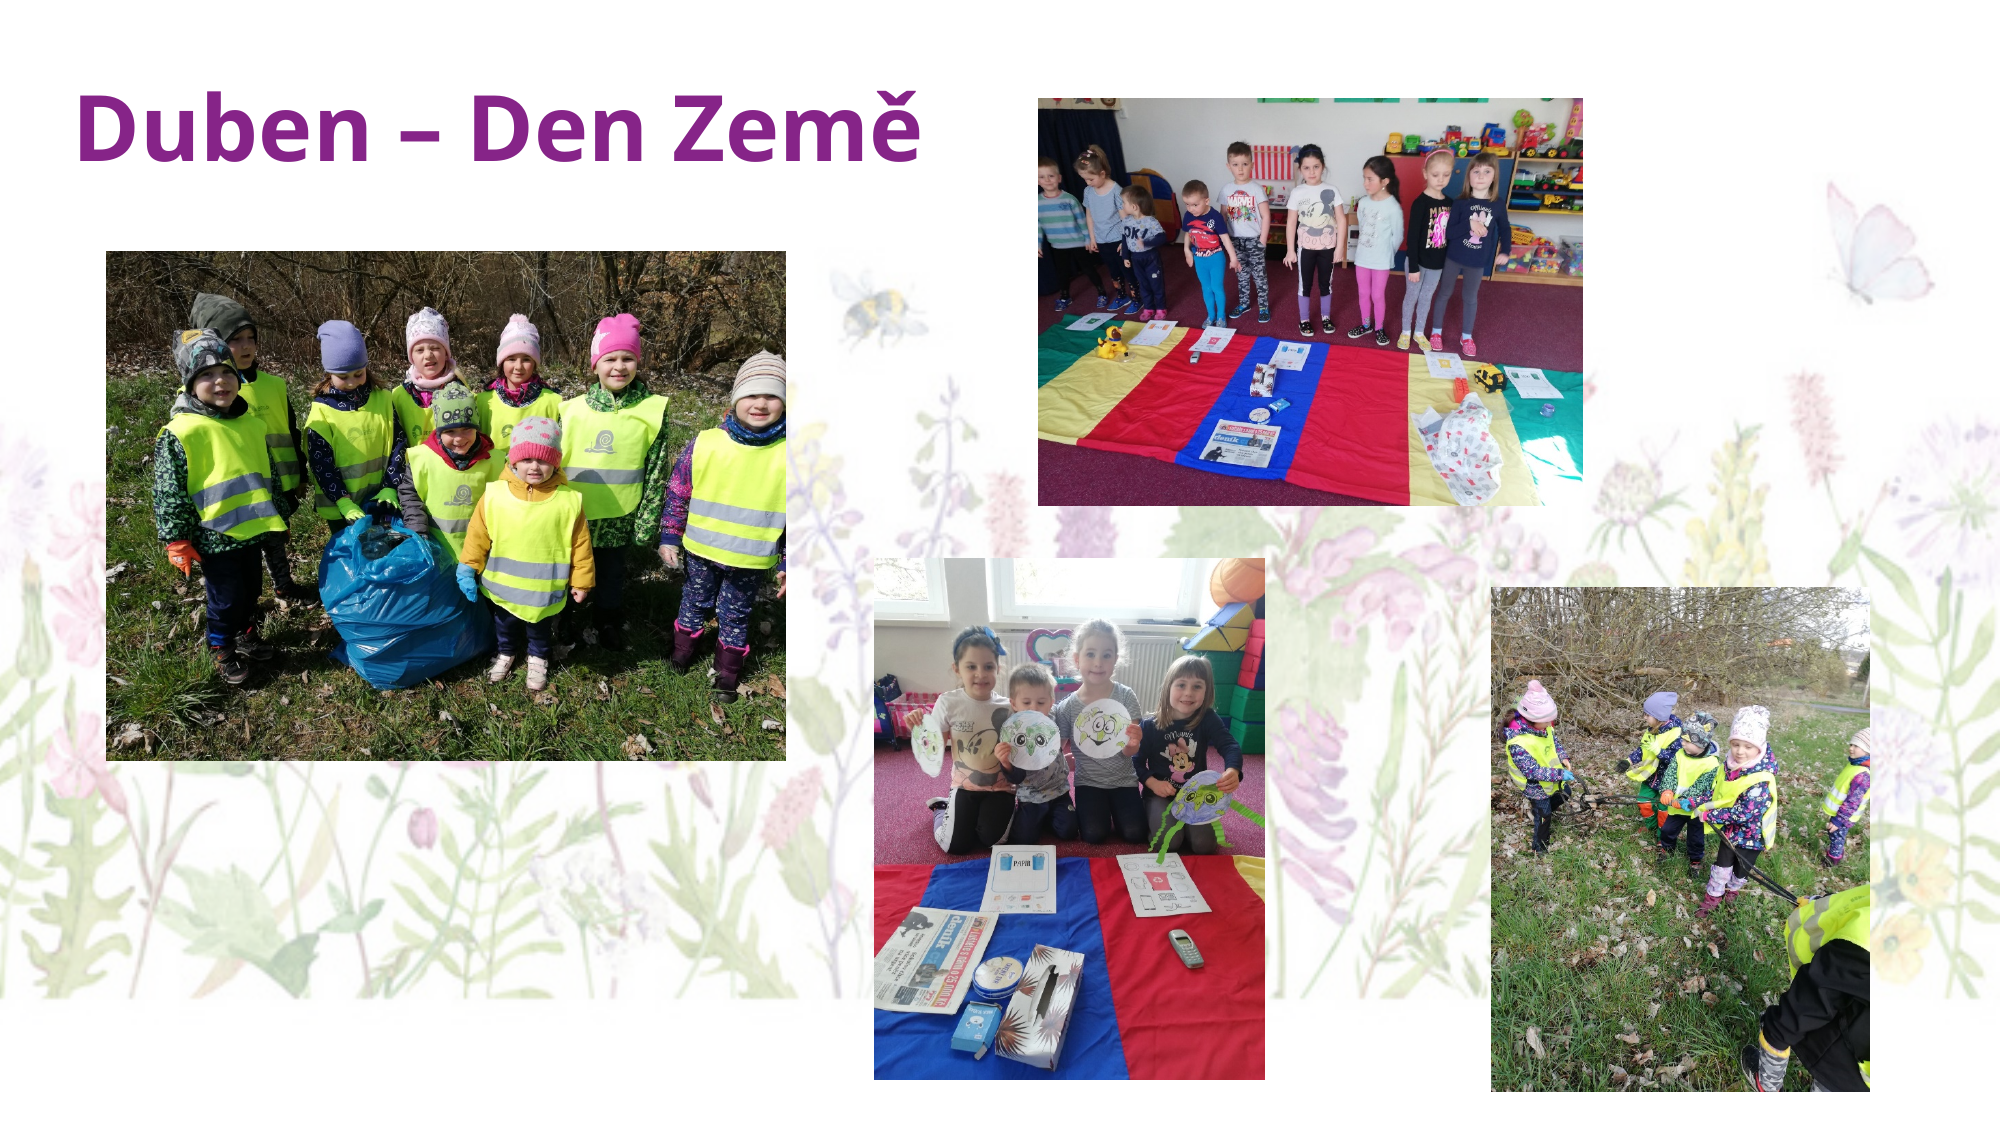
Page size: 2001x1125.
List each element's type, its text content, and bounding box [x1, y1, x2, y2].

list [873, 558, 1265, 1080]
title Duben – Den Země [57, 70, 951, 194]
picture [106, 251, 786, 761]
picture [1038, 98, 1583, 507]
picture [1491, 587, 1870, 1092]
